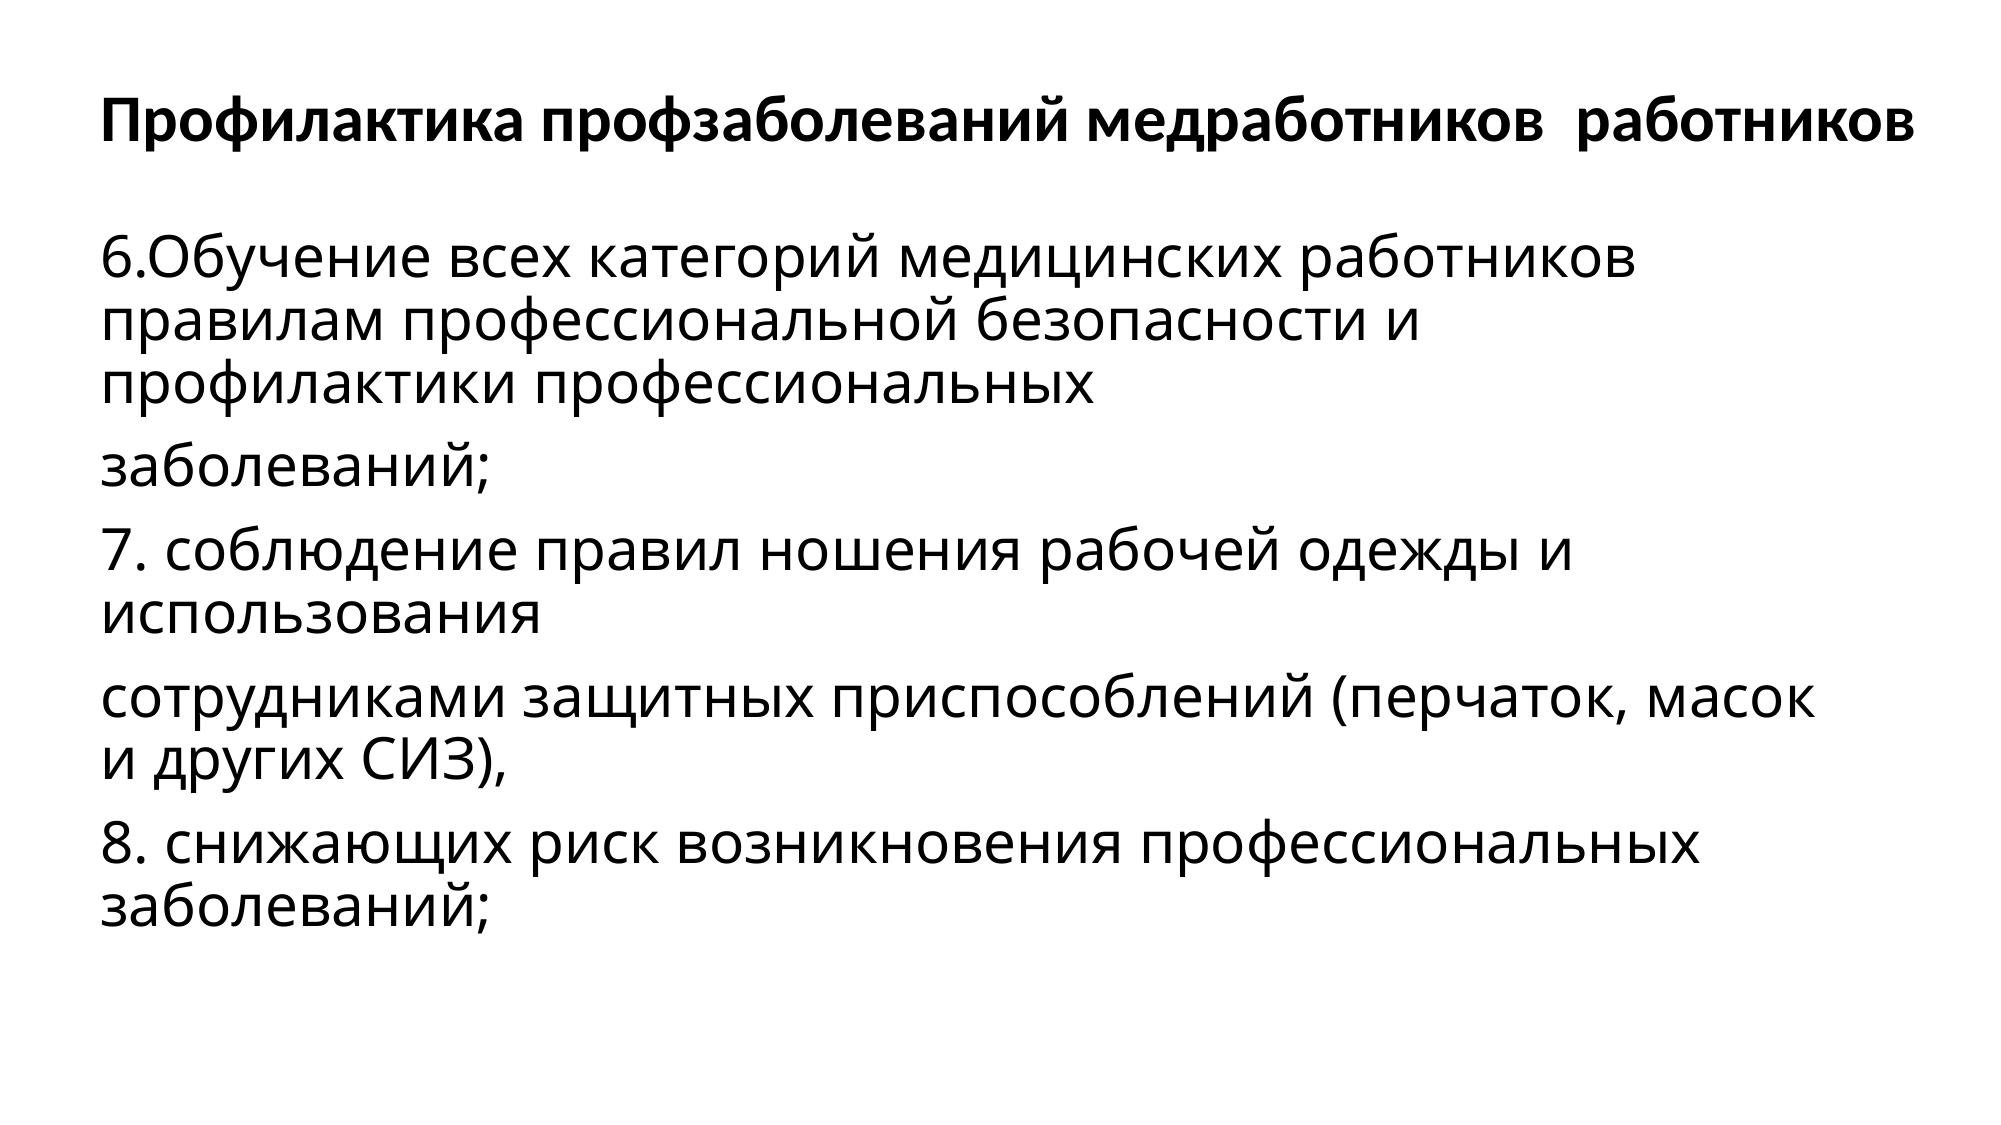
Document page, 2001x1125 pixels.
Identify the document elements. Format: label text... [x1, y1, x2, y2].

list 6.Обучение всех категорий медицинских работников правилам профессиональной безопасности и профилактики профессиональных заболеваний; 7. соблюдение правил ношения рабочей одежды и использования сотрудниками защитных приспособлений (перчаток, масок и других СИЗ), 8. снижающих риск возникновения профессиональных заболеваний; [85, 219, 1863, 1014]
title Профилактика профзаболеваний медработников работников [85, 59, 2000, 180]
